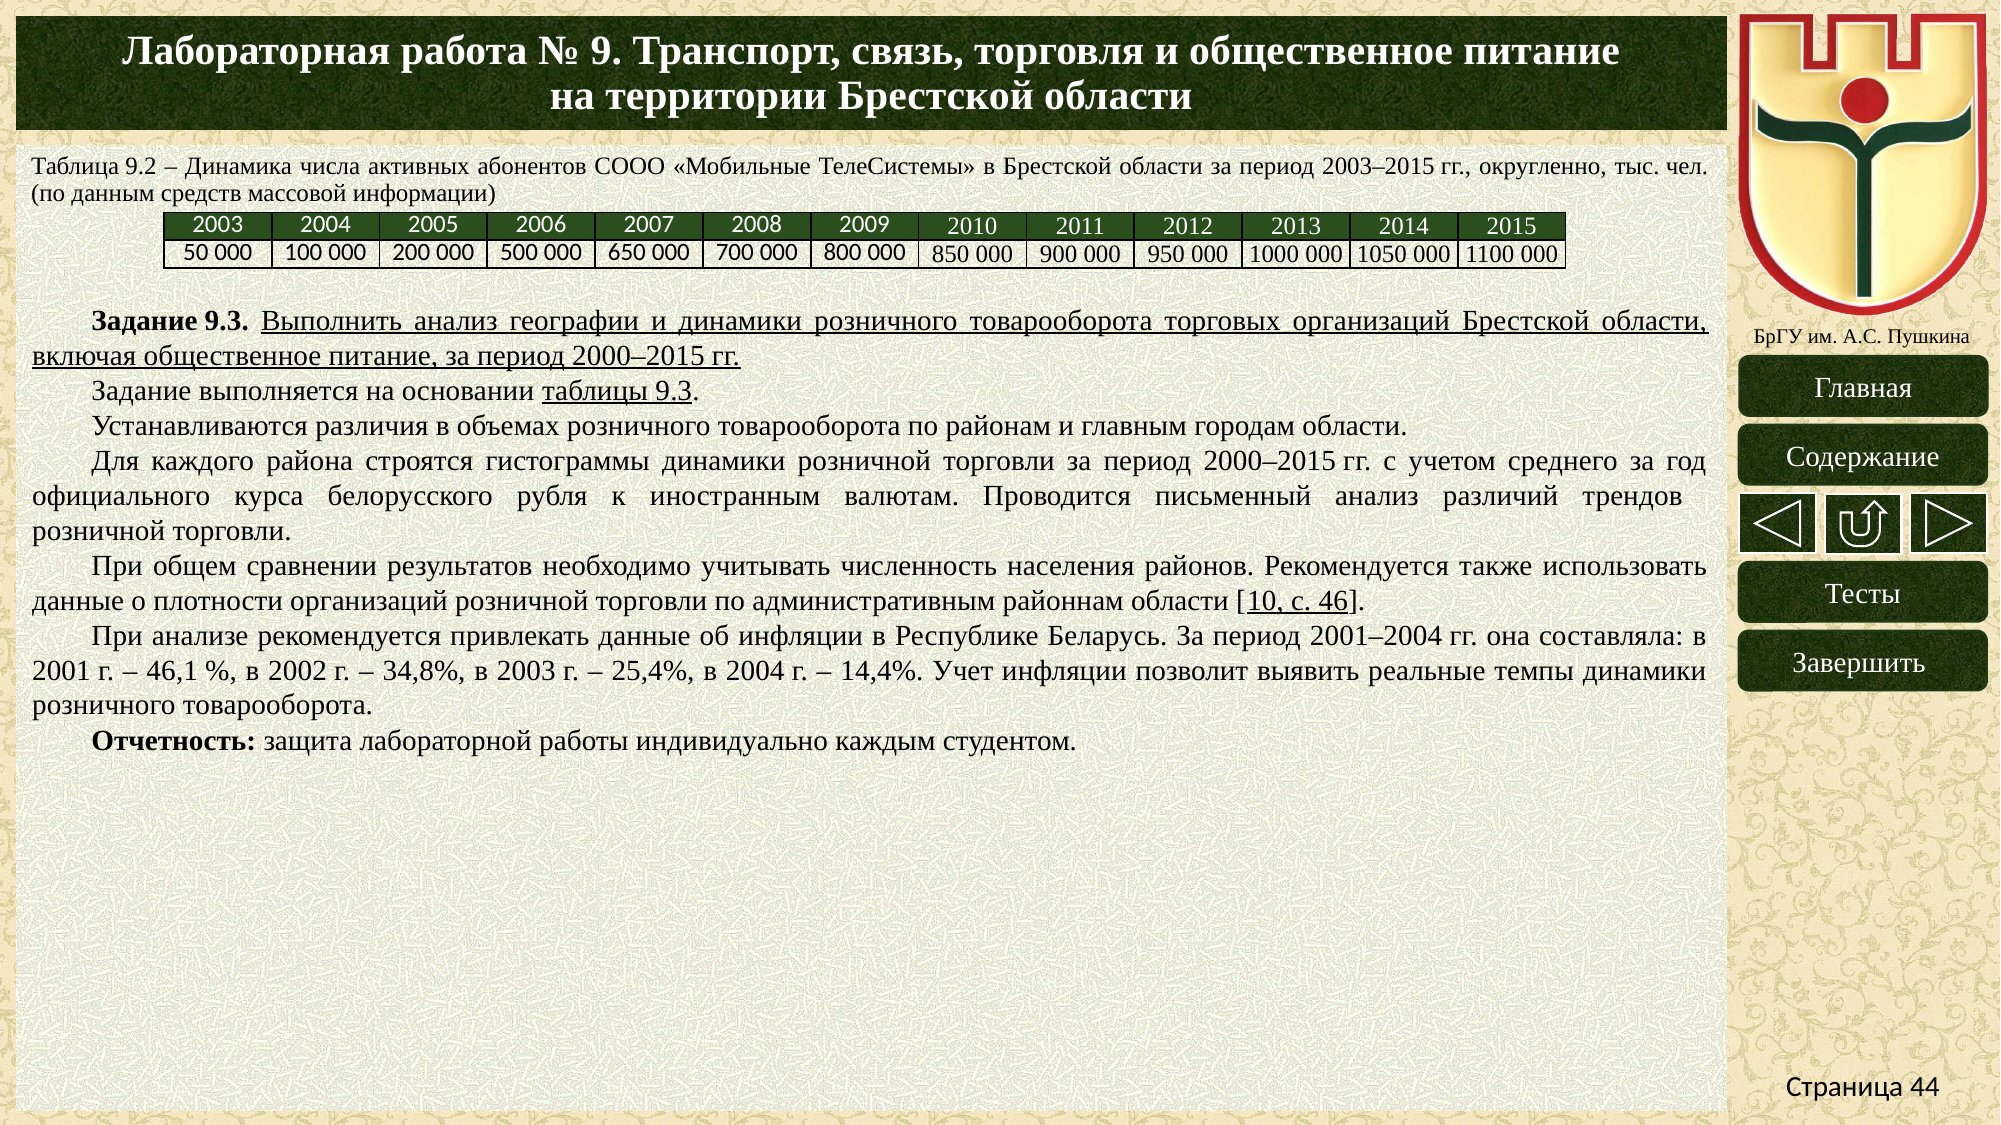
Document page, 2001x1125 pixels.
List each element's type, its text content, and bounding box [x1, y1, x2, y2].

table_cell 850 000 [919, 241, 1026, 267]
table_header 2005 [380, 213, 486, 239]
table_cell 1000 000 [1243, 241, 1349, 267]
table_header 2003 [165, 213, 271, 239]
table_header 2010 [919, 213, 1026, 239]
picture [0, 0, 2001, 1125]
table_cell 200 000 [380, 241, 486, 267]
table_cell 900 000 [1027, 241, 1133, 267]
table_cell 50 000 [165, 241, 271, 267]
table_cell 1100 000 [1459, 241, 1565, 267]
table_header 2006 [488, 213, 594, 239]
table_header 2012 [1135, 213, 1241, 239]
table_cell 1050 000 [1351, 241, 1457, 267]
table_header 2013 [1243, 213, 1349, 239]
table_header 2007 [596, 213, 702, 239]
table_header 2009 [812, 213, 918, 239]
table_header 2011 [1027, 213, 1133, 239]
table_cell 700 000 [704, 241, 810, 267]
title Лабораторная работа № 9. Транспорт, связь, торговля и общественное питание на территории Брестской области [16, 16, 1727, 130]
table_cell 500 000 [488, 241, 594, 267]
text_box Задание 9.3. Выполнить анализ географии и динамики розничного товарооборота торговых организаций Брестской области, включая общественное питание, за период 2000–2015 гг. Задание выполняется на основании таблицы 9.3. Устанавливаются различия в объемах розничного товарооборота по районам и главным городам области. Для каждого района строятся гистограммы динамики розничной торговли за период 2000–2015 гг. с учетом среднего за год официального курса белорусского рубля к иностранным валютам. Проводится письменный анализ различий трендов розничной торговли. При общем сравнении результатов необходимо учитывать численность населения районов. Рекомендуется также использовать данные о плотности организаций розничной торговли по административным районнам области [10, с. 46]. При анализе рекомендуется привлекать данные об инфляции в Республике Беларусь. За период 2001–2004 гг. она составляла: в 2001 г. – 46,1 %, в 2002 г. – 34,8%, в 2003 г. – 25,4%, в 2004 г. – 14,4%. Учет инфляции позволит выявить реальные темпы динамики розничного товарооборота. Отчетность: защита лабораторной работы индивидуально каждым студентом. [17, 293, 1724, 764]
table_cell 950 000 [1135, 241, 1241, 267]
table_header 2015 [1459, 213, 1565, 239]
table_cell 100 000 [273, 241, 379, 267]
table_header 2014 [1351, 213, 1457, 239]
table_header 2008 [704, 213, 810, 239]
list Таблица 9.2 – Динамика числа активных абонентов СООО «Мобильные ТелеСистемы» в Брестской области за период 2003–2015 гг., округленно, тыс. чел. (по данным средств массовой информации) [16, 145, 1726, 1111]
table_cell 800 000 [812, 241, 918, 267]
table_header 2004 [273, 213, 379, 239]
table_cell 650 000 [596, 241, 702, 267]
